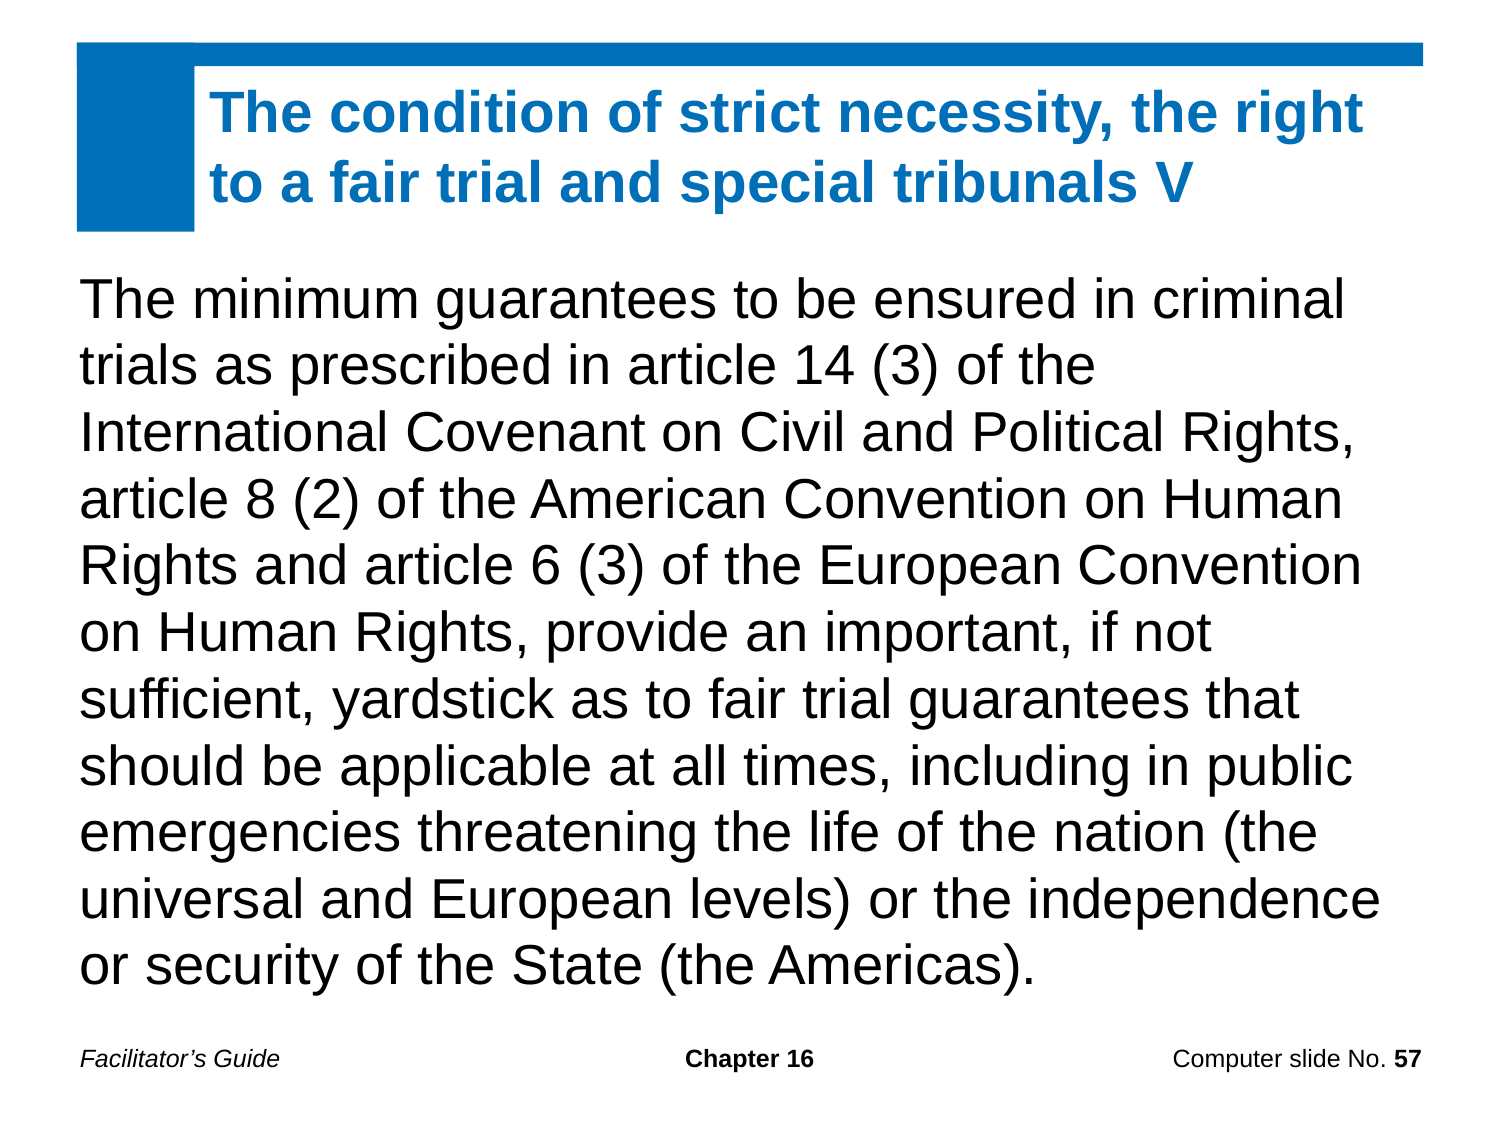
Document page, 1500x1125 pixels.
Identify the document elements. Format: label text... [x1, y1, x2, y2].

slide_number Facilitator’s Guide [64, 1034, 469, 1103]
text_box Computer slide No. 57 [1055, 1034, 1437, 1103]
text_box The minimum guarantees to be ensured in criminal trials as prescribed in article 14 (3) of the International Covenant on Civil and Political Rights, article 8 (2) of the American Convention on Human Rights and article 6 (3) of the European Convention on Human Rights, provide an important, if not sufficient, yardstick as to fair trial guarantees that should be applicable at all times, including in public emergencies threatening the life of the nation (the universal and European levels) or the independence or security of the State (the Americas). [64, 255, 1415, 1012]
footer Chapter 16 [512, 1034, 988, 1103]
text_box The condition of strict necessity, the right to a fair trial and special tribunals V [194, 66, 1425, 256]
